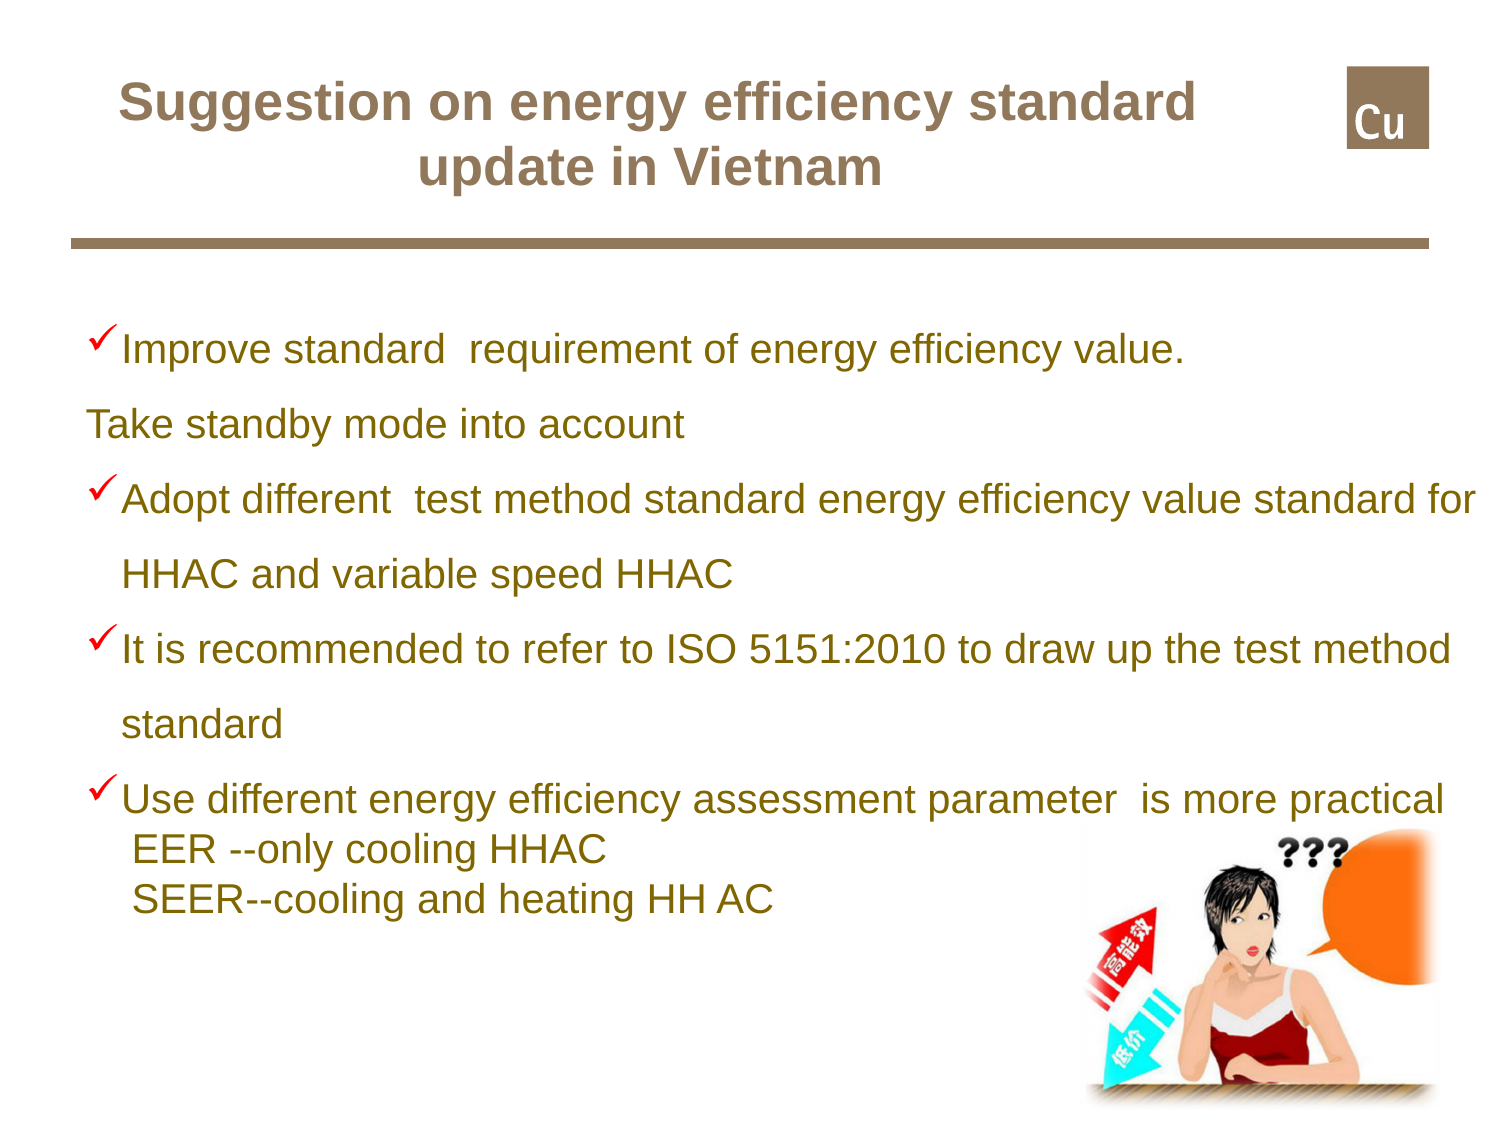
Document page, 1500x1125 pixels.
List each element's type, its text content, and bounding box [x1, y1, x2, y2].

picture [1080, 817, 1443, 1111]
text_box Improve standard requirement of energy efficiency value. Take standby mode into account Adopt different test method standard energy efficiency value standard for HHAC and variable speed HHAC It is recommended to refer to ISO 5151:2010 to draw up the test method standard Use different energy efficiency assessment parameter is more practical EER --only cooling HHAC SEER--cooling and heating HH AC [70, 314, 1500, 930]
title Suggestion on energy efficiency standard update in Vietnam [70, 66, 1247, 207]
